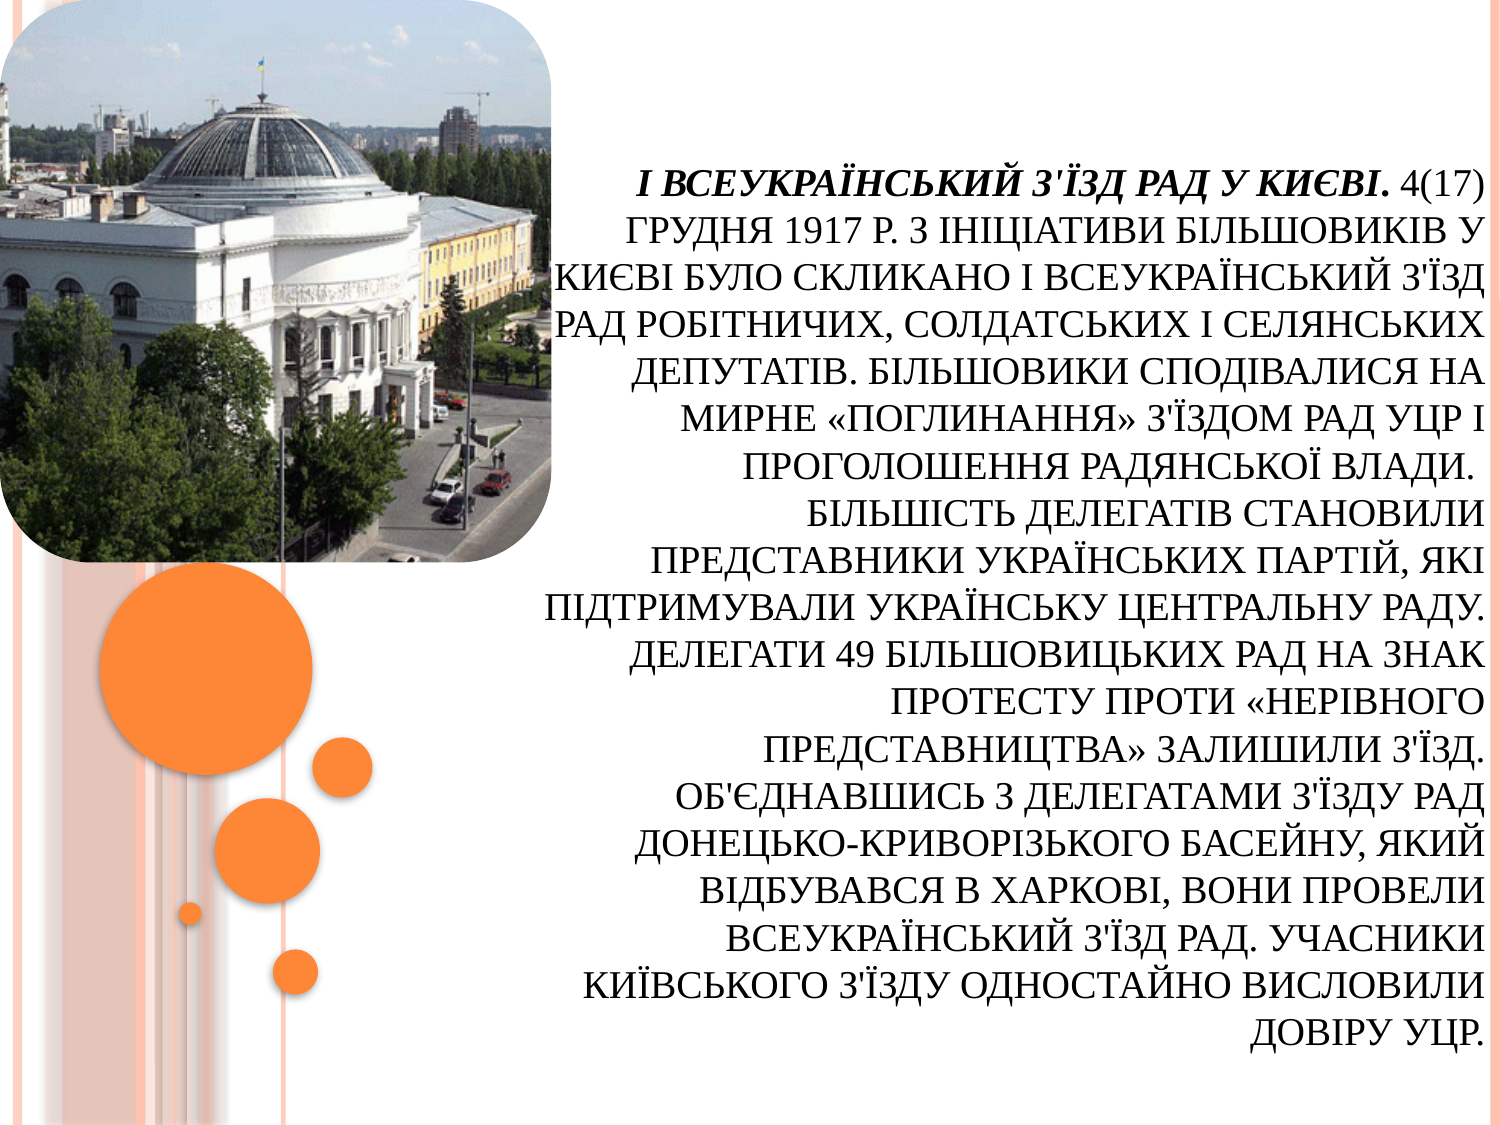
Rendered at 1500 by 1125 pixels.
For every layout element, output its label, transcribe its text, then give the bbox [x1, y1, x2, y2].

title I Всеукраїнський з'їзд рад у Києві. 4(17) грудня 1917 р. з ініціативи більшовиків у Києві було скликано I Всеукраїнський з'їзд рад робітничих, солдатських і селянських депутатів. Більшовики сподівалися на мирне «поглинання» з'їздом рад УЦР і проголошення радянської влади. Більшість делегатів становили представники українських партій, які підтримували Українську Центральну Раду. Делегати 49 більшовицьких рад на знак протесту проти «нерівного представництва» залишили з'їзд. Об'єднавшись з делегатами з'їзду рад Донецько-Криворізького басейну, який відбувався в Харкові, вони провели Всеукраїнський з'їзд рад. Учасники Київського з'їзду одностайно висловили довіру УЦР. [525, 101, 1500, 1125]
picture [0, 0, 552, 563]
